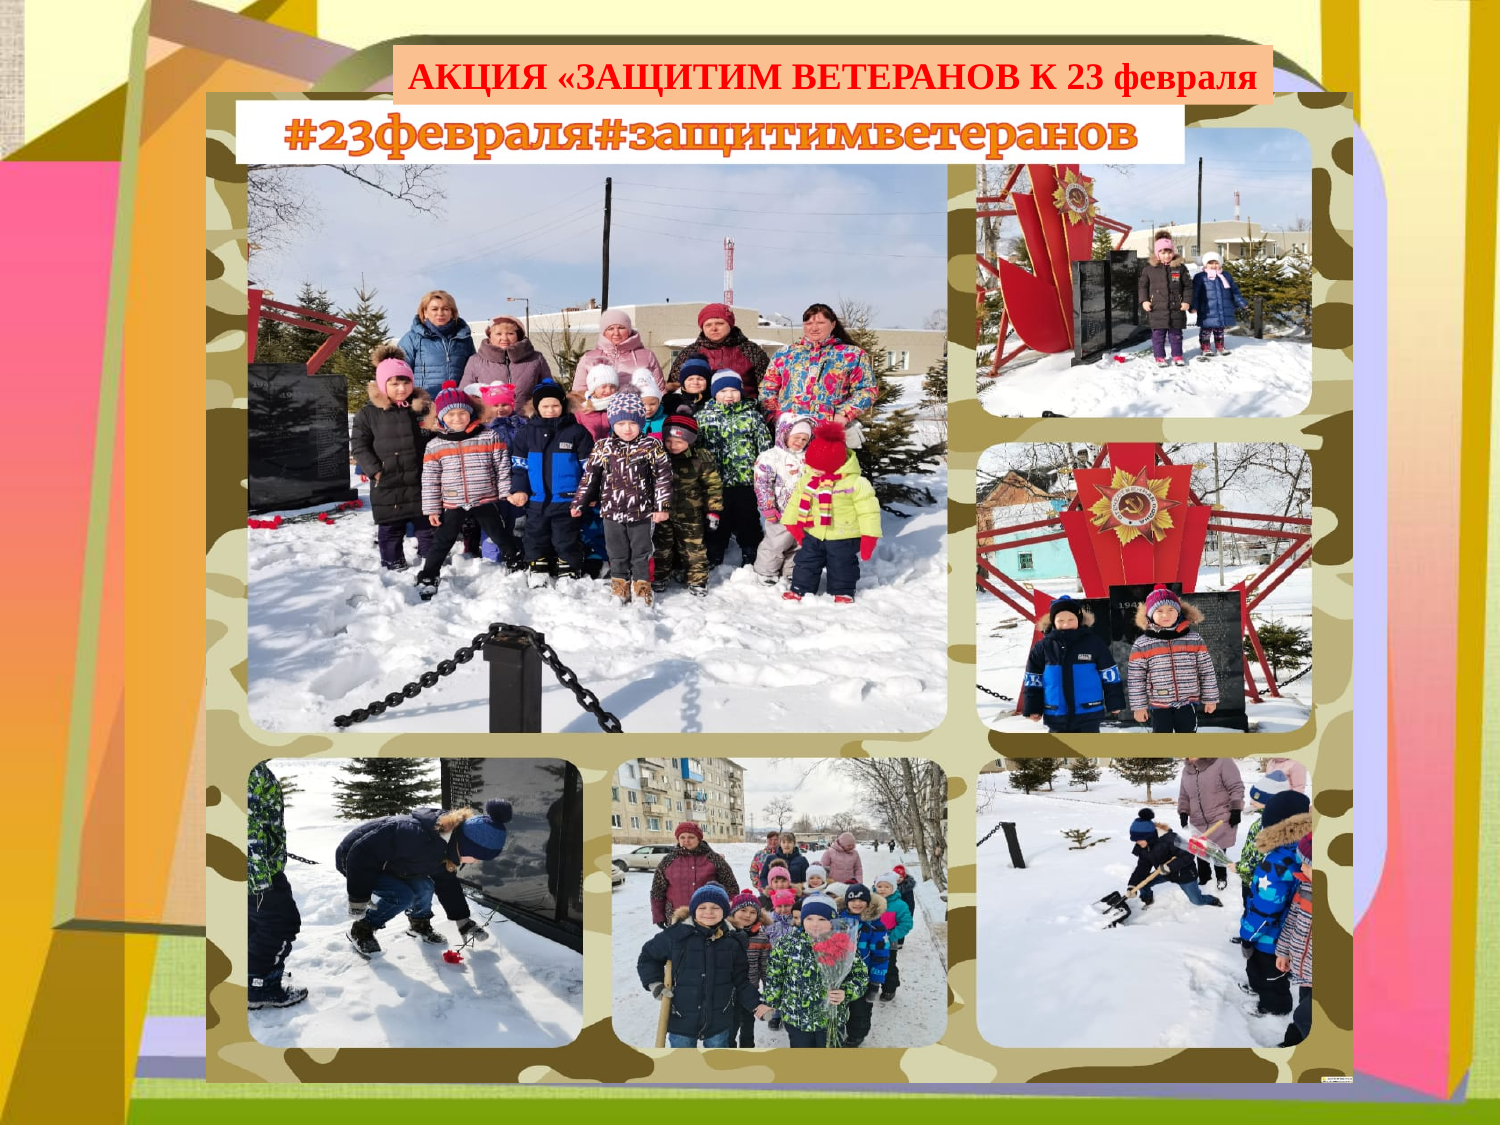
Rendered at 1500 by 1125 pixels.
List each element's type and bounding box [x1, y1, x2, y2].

picture [206, 91, 1353, 1083]
list [0, 0, 1500, 1125]
